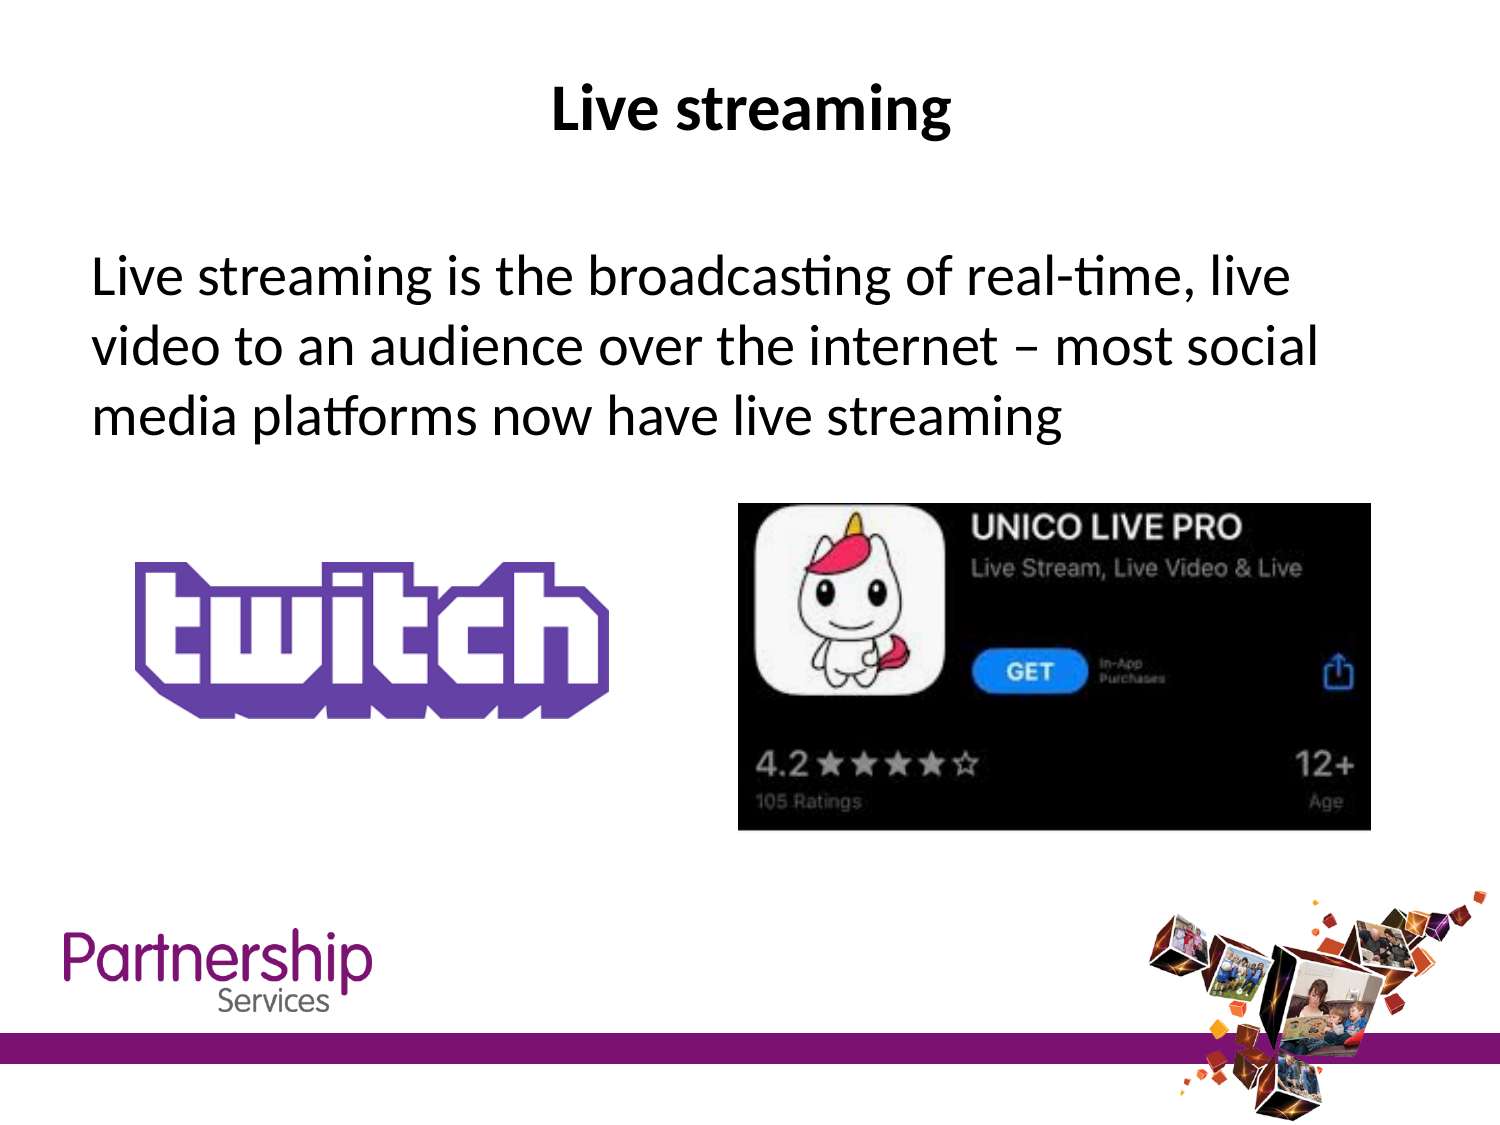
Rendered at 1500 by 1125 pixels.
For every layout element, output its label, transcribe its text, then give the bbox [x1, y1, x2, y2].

picture [64, 928, 372, 1012]
picture [737, 503, 1371, 834]
list Live streaming Live streaming is the broadcasting of real-time, live video to an audience over the internet – most social media platforms now have live streaming [76, 56, 1427, 799]
picture [135, 562, 609, 719]
picture [1139, 881, 1495, 1125]
